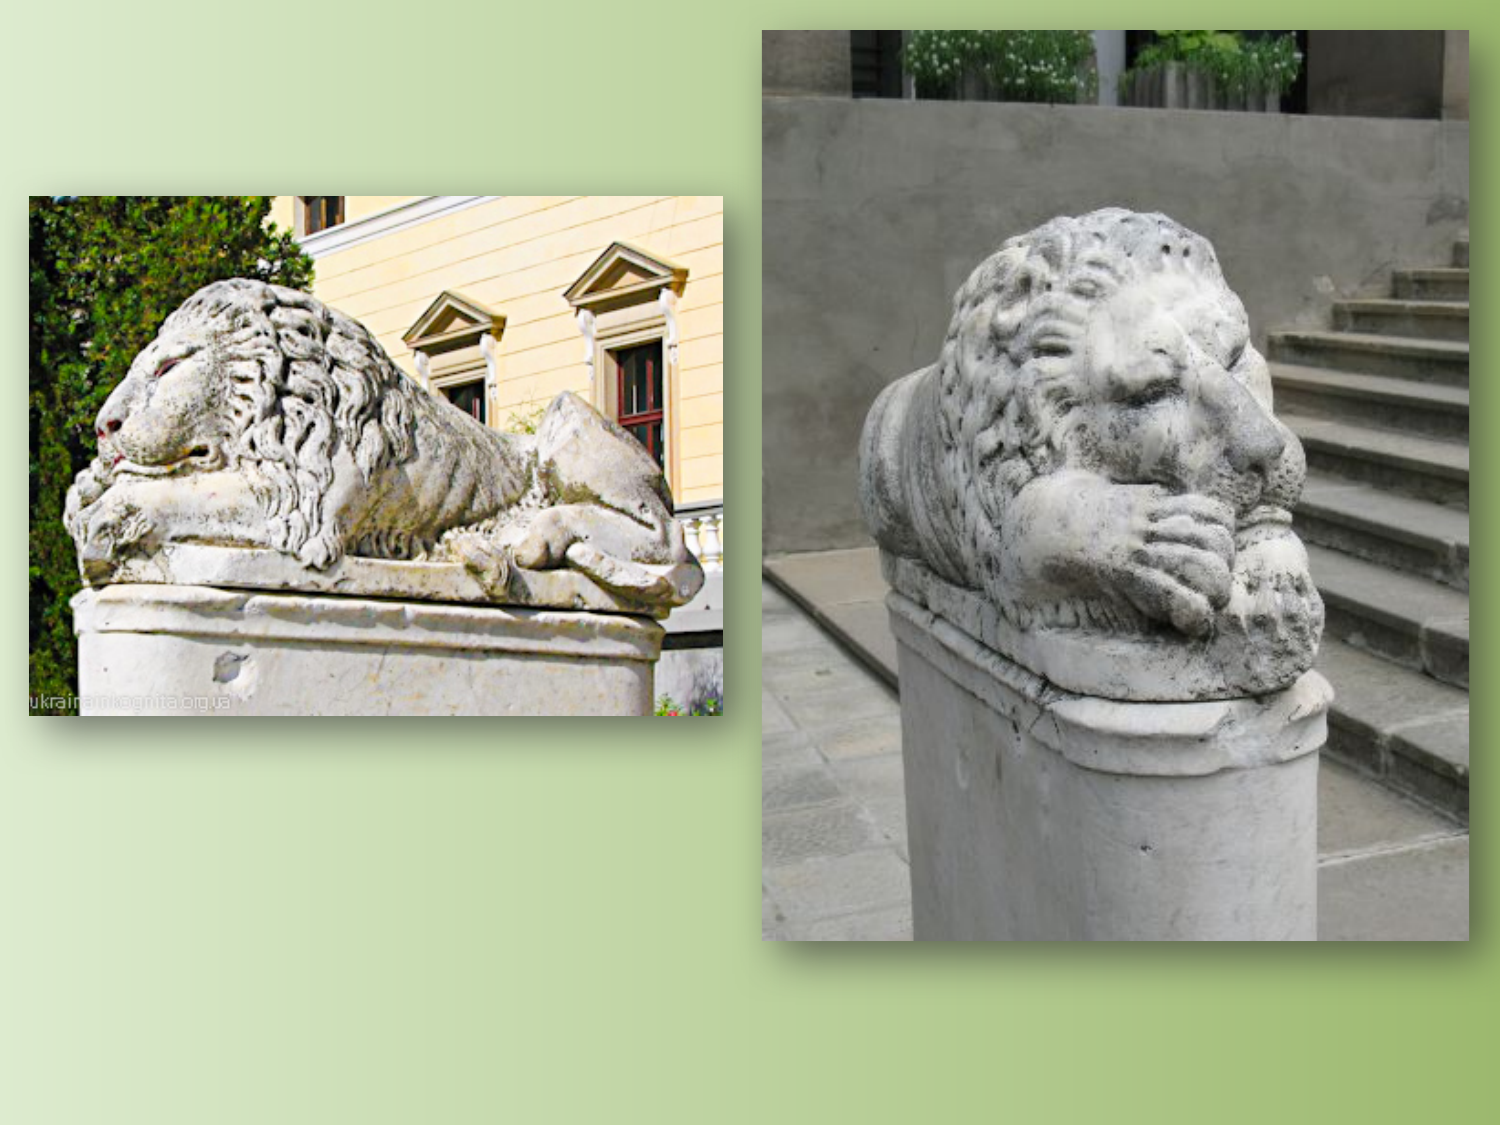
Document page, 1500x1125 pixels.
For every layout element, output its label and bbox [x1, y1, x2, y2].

picture [761, 30, 1470, 941]
picture [29, 196, 723, 717]
